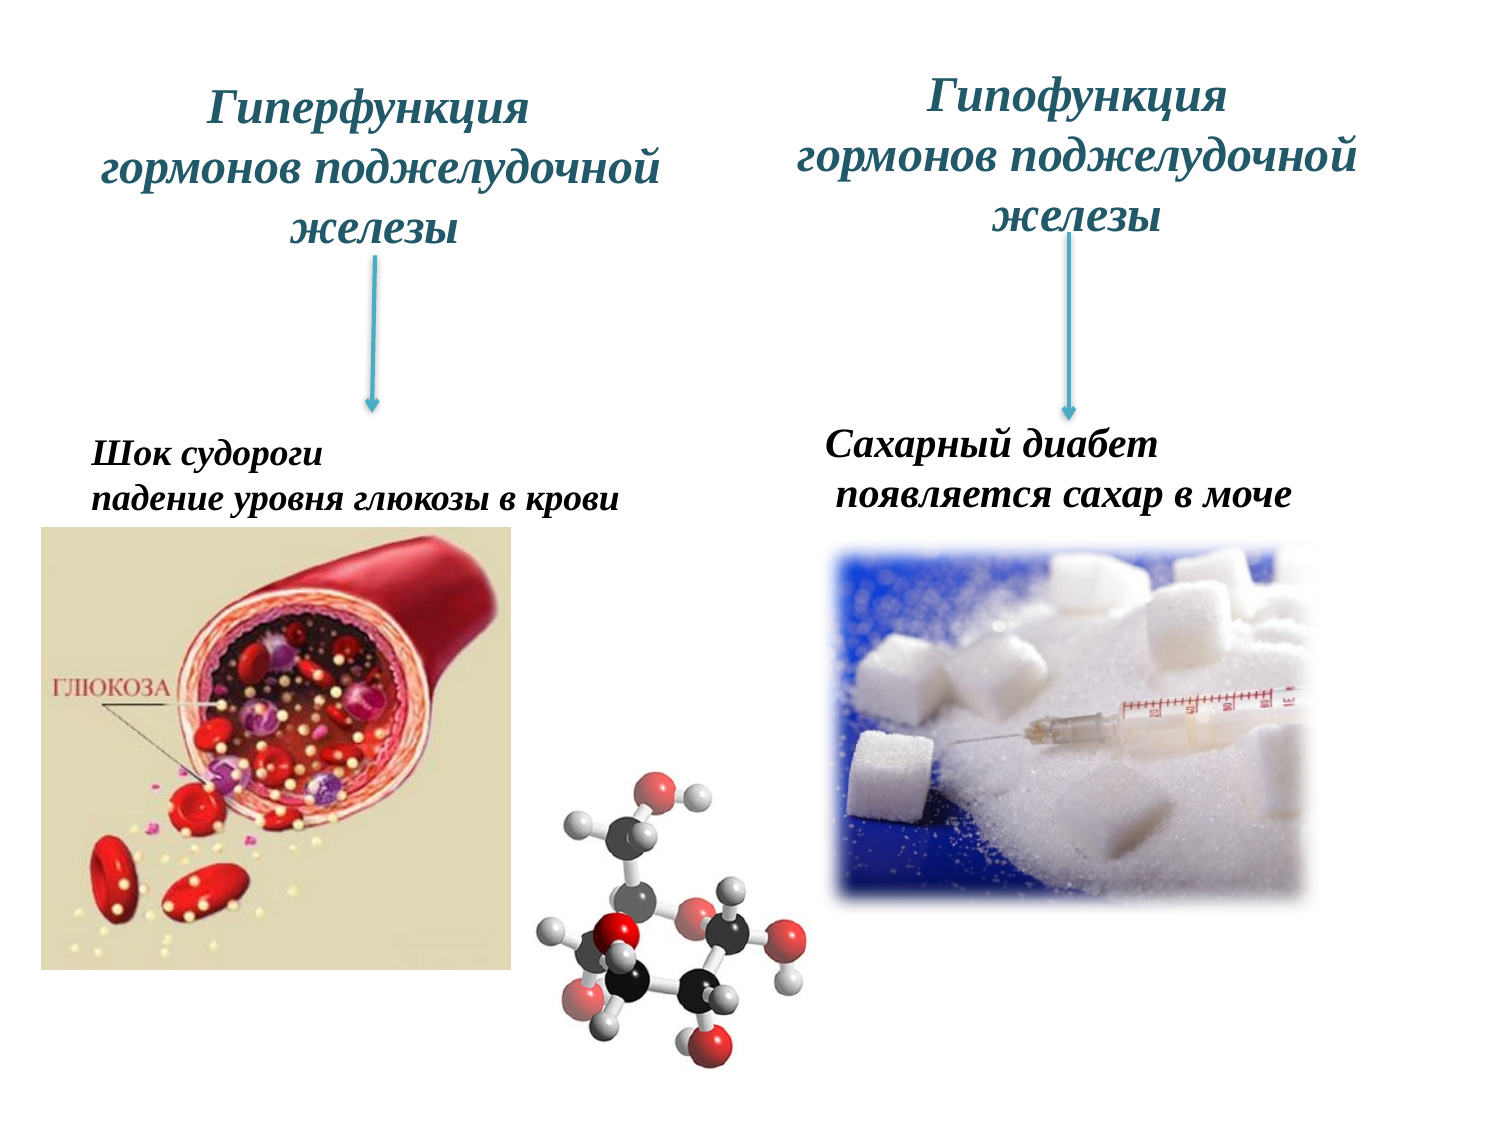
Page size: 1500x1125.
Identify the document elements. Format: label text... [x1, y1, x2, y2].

text_box Сахарный диабет появляется сахар в моче [810, 408, 1308, 524]
text_box Шок судороги падение уровня глюкозы в крови [76, 420, 656, 526]
picture [40, 526, 1321, 1096]
text_box Гиперфункция гормонов поджелудочной железы [0, 66, 750, 262]
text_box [371, 255, 376, 413]
text_box Гипофункция гормонов поджелудочной железы [702, 54, 1453, 250]
